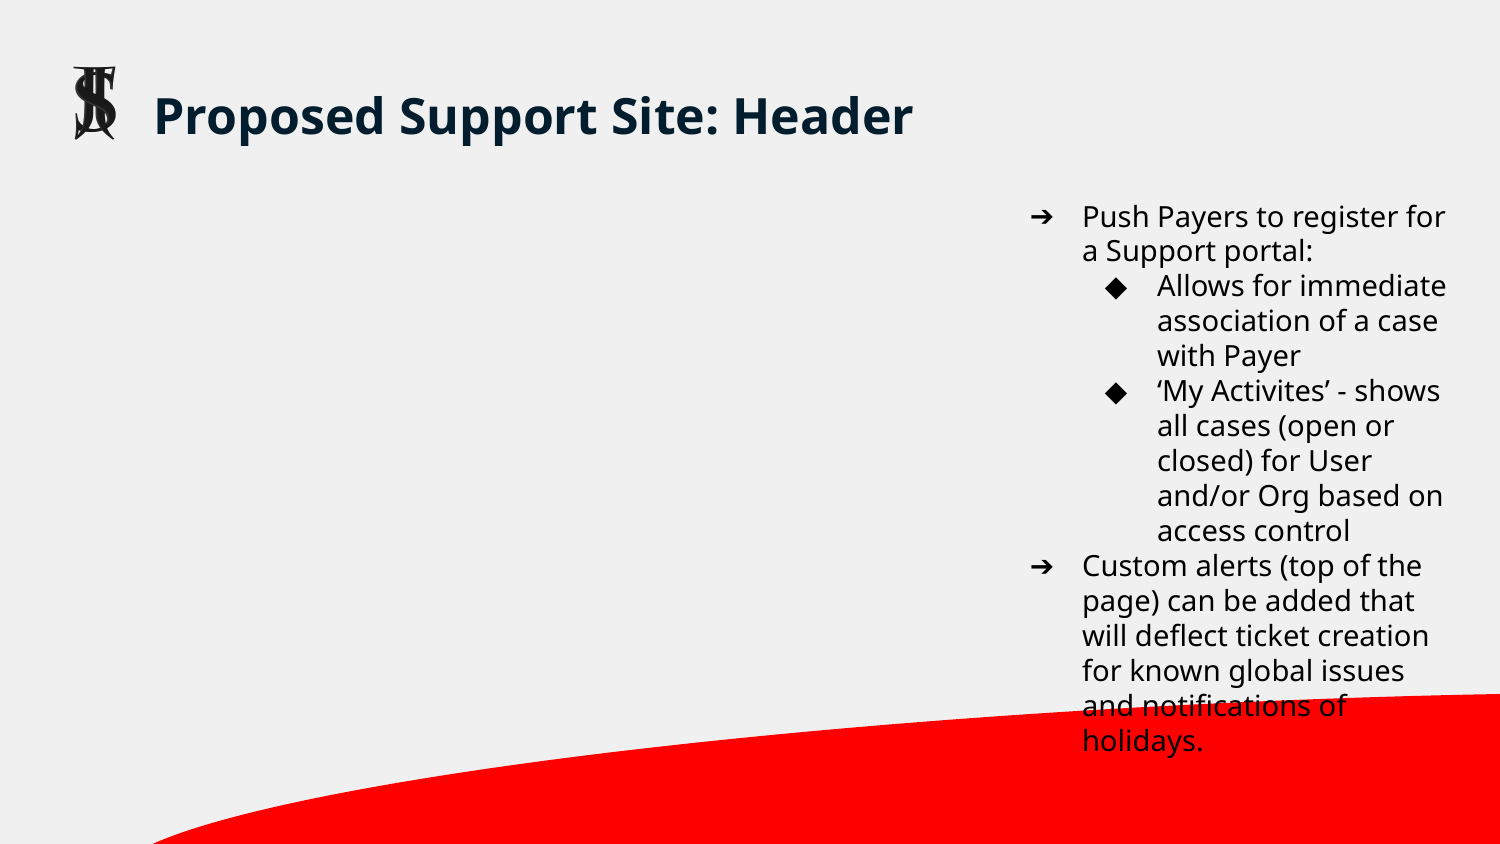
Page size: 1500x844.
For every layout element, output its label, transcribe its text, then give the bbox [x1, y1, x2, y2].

text_box Push Payers to register for a Support portal: Allows for immediate association of a case with Payer ‘My Activites’ - shows all cases (open or closed) for User and/or Org based on access control Custom alerts (top of the page) can be added that will deflect ticket creation for known global issues and notifications of holidays. [992, 182, 1473, 699]
title Proposed Support Site: Header [138, 69, 1262, 164]
picture [70, 59, 122, 151]
